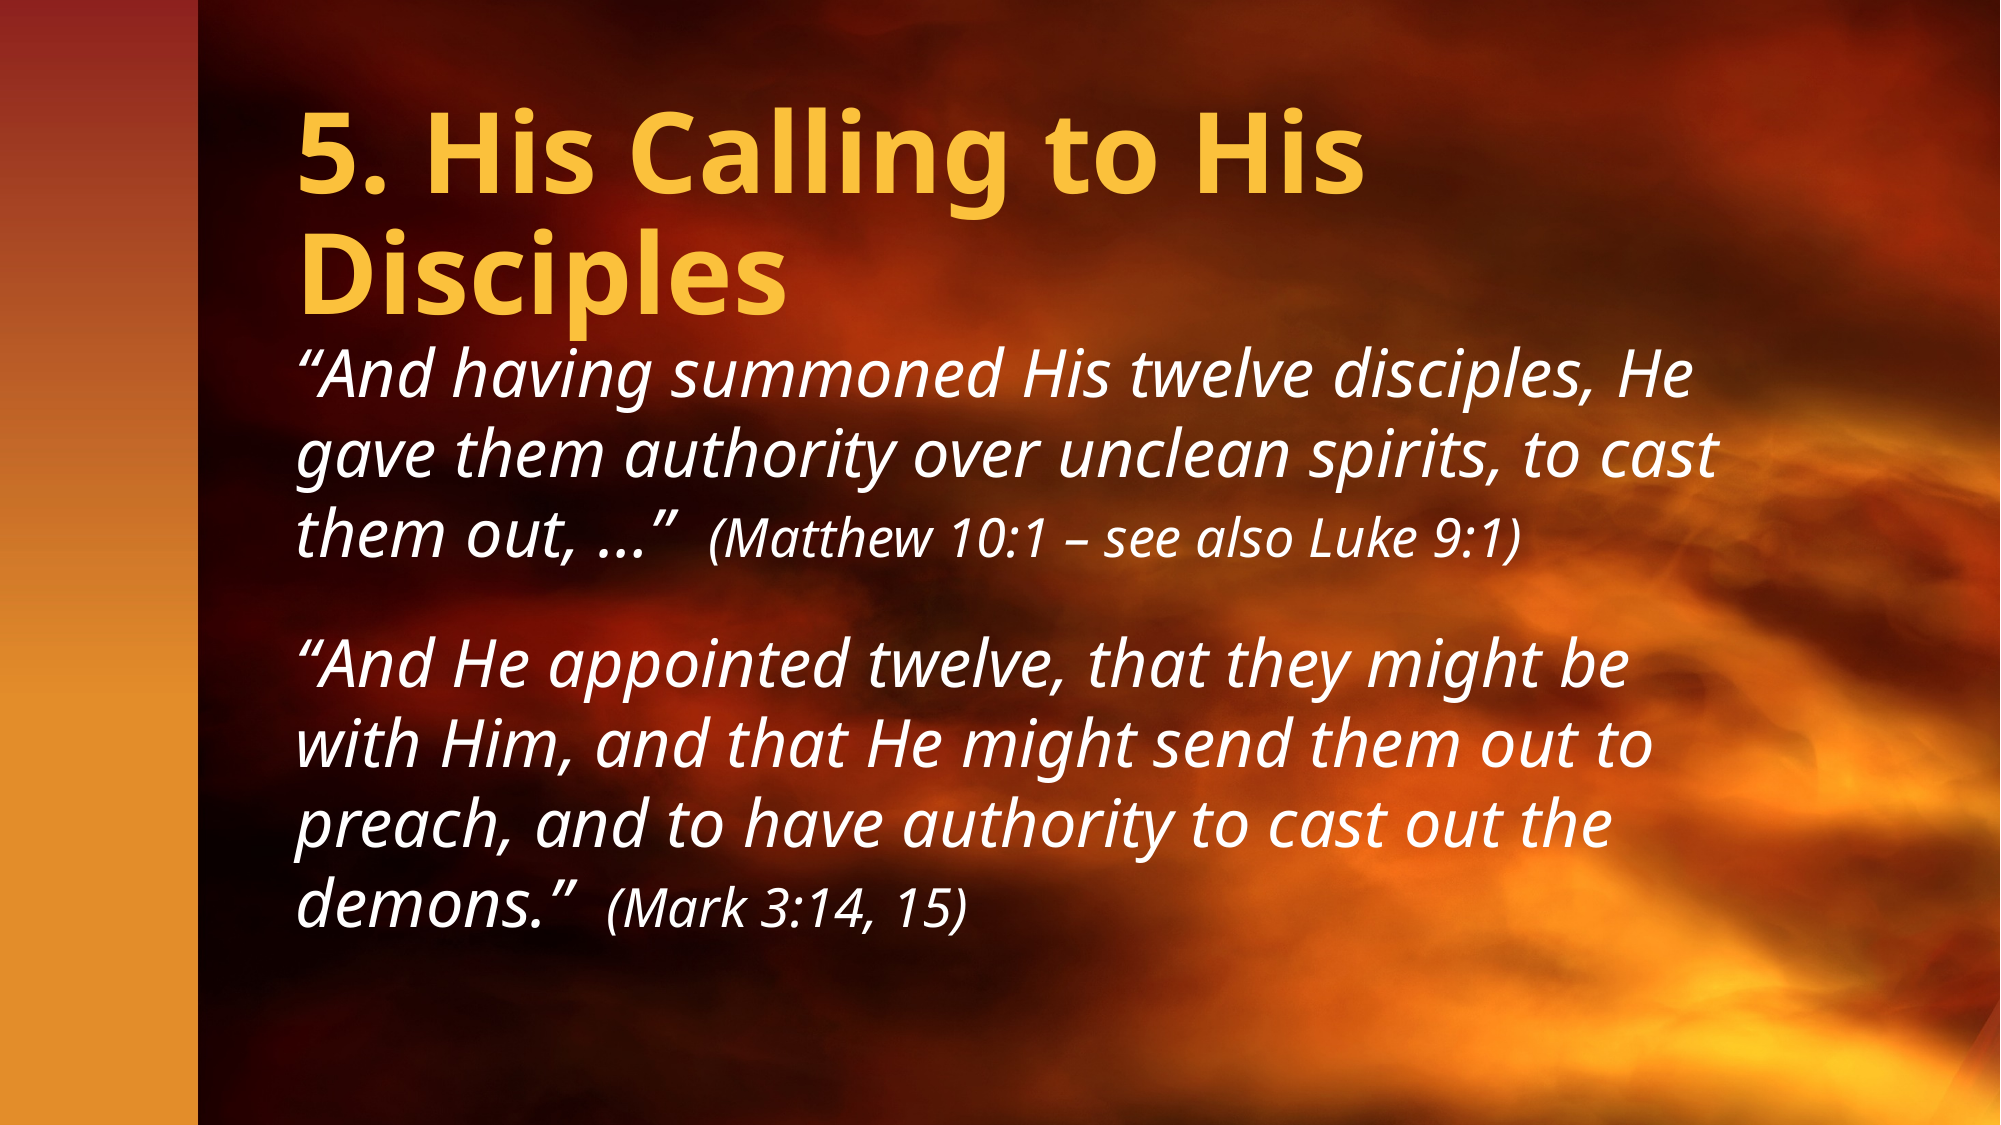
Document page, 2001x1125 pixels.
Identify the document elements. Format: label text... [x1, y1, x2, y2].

list “And having summoned His twelve disciples, He gave them authority over unclean spirits, to cast them out, …” (Matthew 10:1 – see also Luke 9:1) “And He appointed twelve, that they might be with Him, and that He might send them out to preach, and to have authority to cast out the demons.” (Mark 3:14, 15) [280, 323, 1777, 1000]
title 5. His Calling to His Disciples [280, 143, 1891, 292]
picture [0, 0, 2000, 1125]
